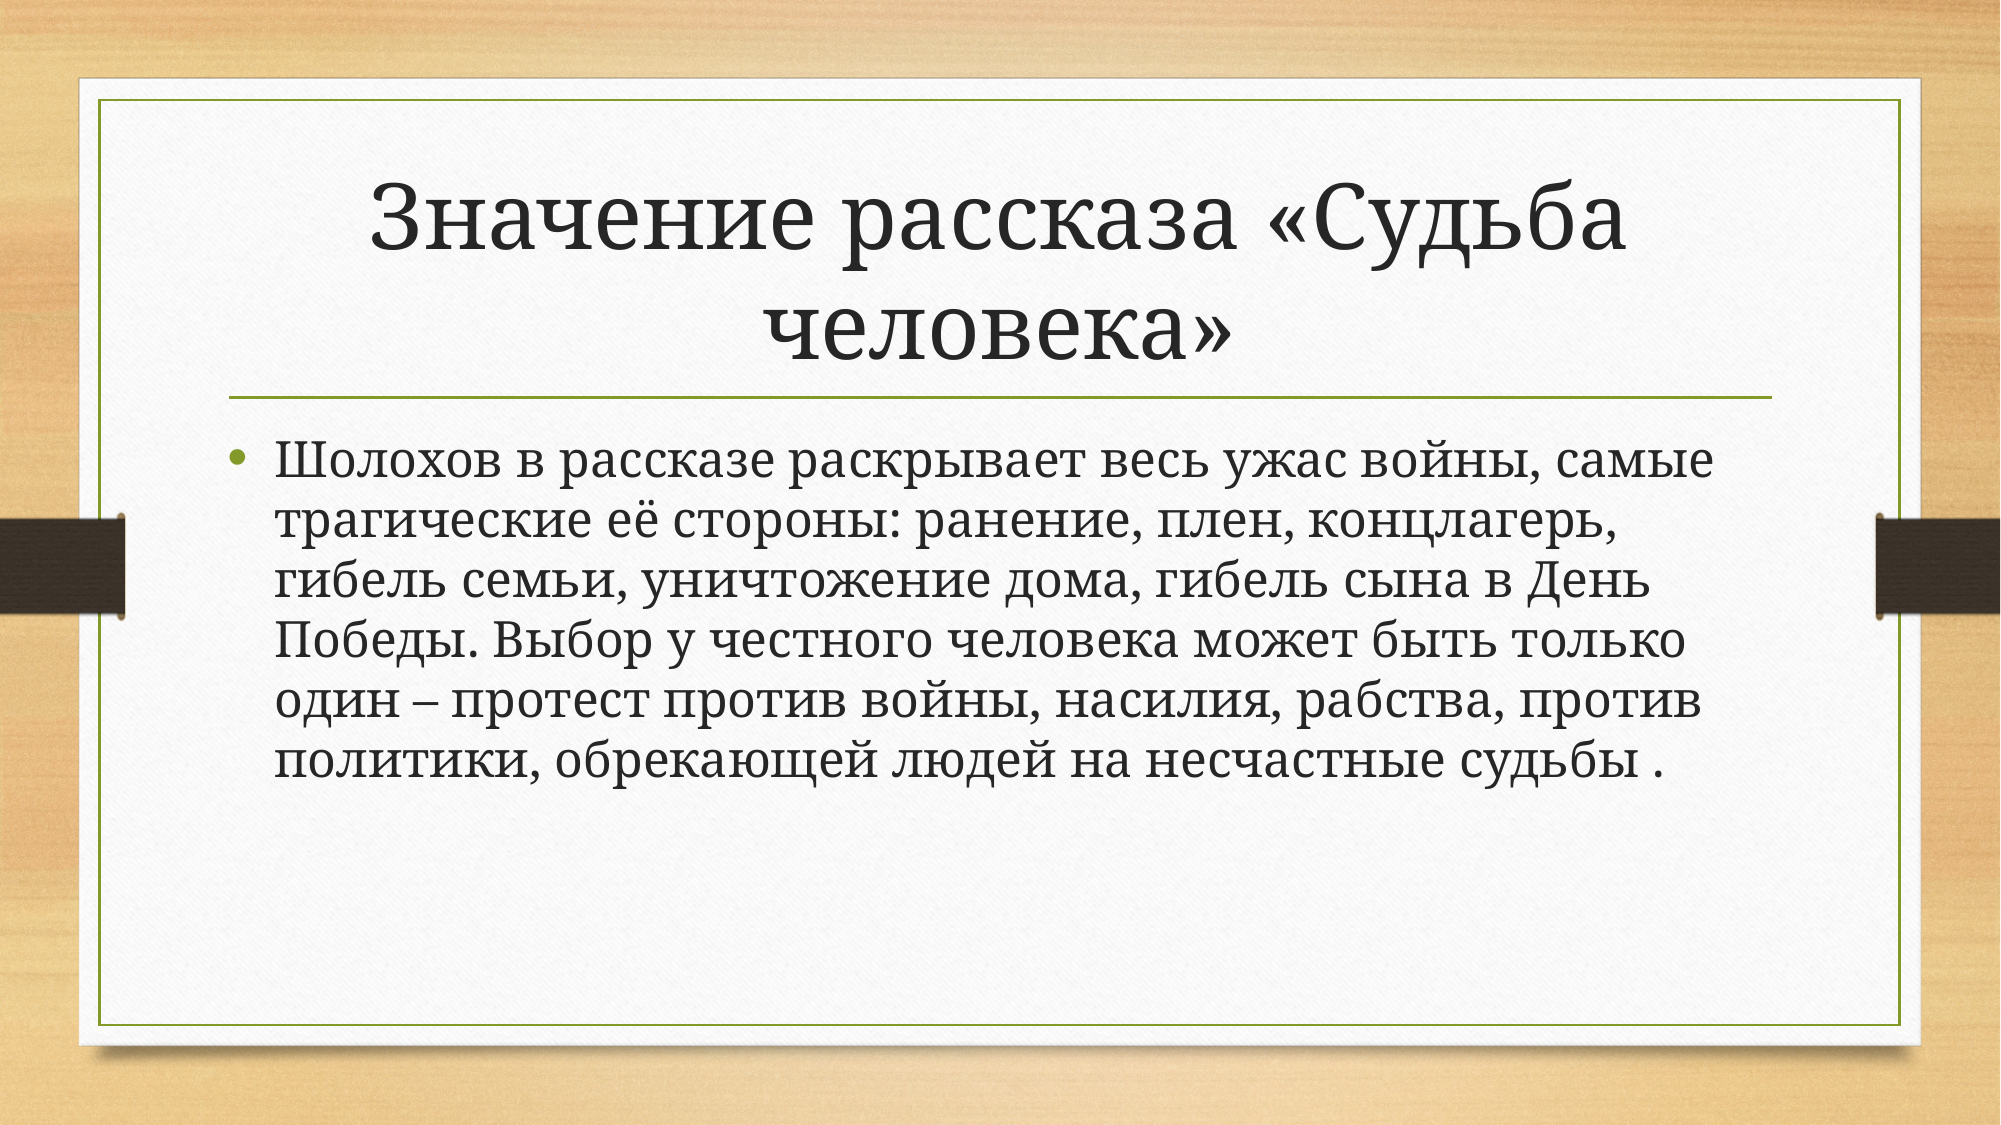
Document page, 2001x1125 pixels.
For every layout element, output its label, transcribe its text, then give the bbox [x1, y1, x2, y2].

title Значение рассказа «Судьба человека» [212, 161, 1788, 375]
picture [0, 0, 2001, 1125]
list Шолохов в рассказе раскрывает весь ужас войны, самые трагические её стороны: ранение, плен, концлагерь, гибель семьи, уничтожение дома, гибель сына в День Победы. Выбор у честного человека может быть только один – протест против войны, насилия, рабства, против политики, обрекающей людей на несчастные судьбы . [212, 419, 1788, 964]
